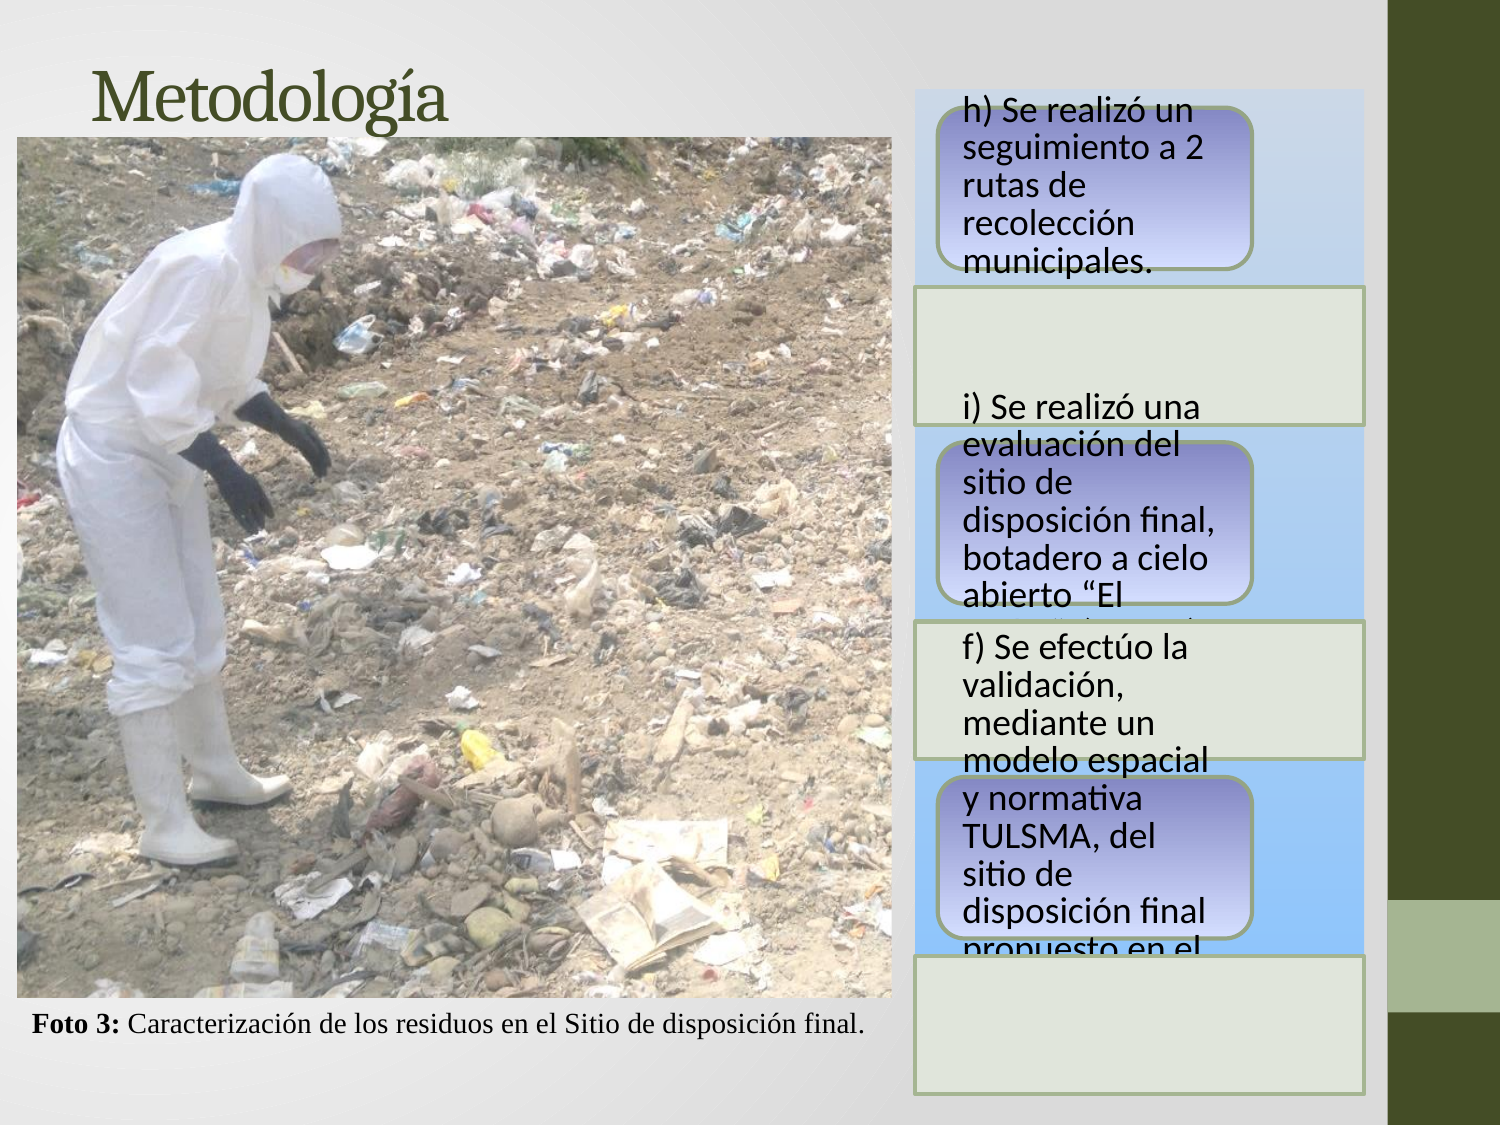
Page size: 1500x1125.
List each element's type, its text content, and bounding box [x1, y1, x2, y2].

title Metodología [75, 45, 1325, 138]
text_box Foto 3: Caracterización de los residuos en el Sitio de disposición final. [17, 1002, 892, 1047]
picture [16, 136, 893, 998]
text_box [914, 89, 1365, 1095]
